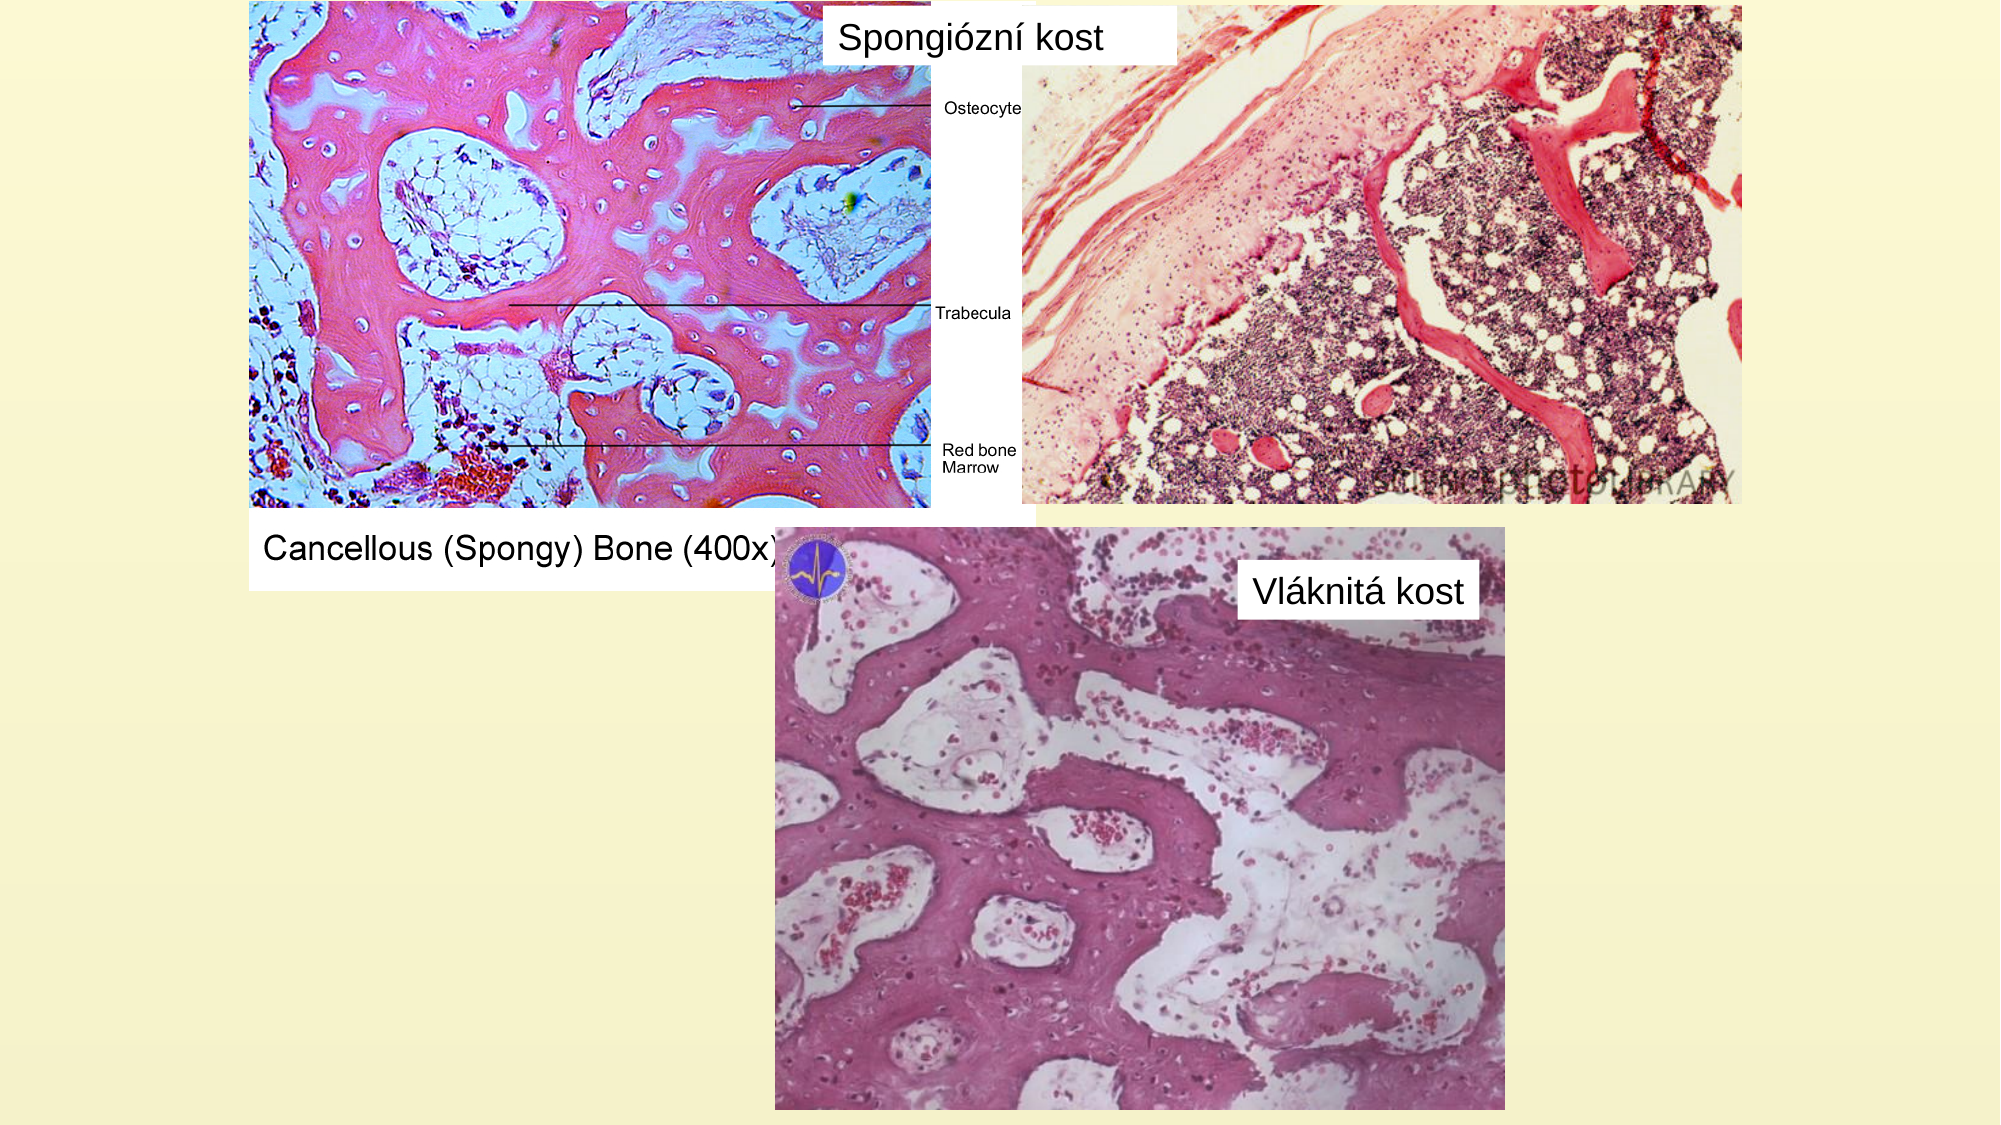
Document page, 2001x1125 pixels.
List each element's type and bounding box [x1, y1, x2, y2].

picture [249, 1, 1742, 1110]
